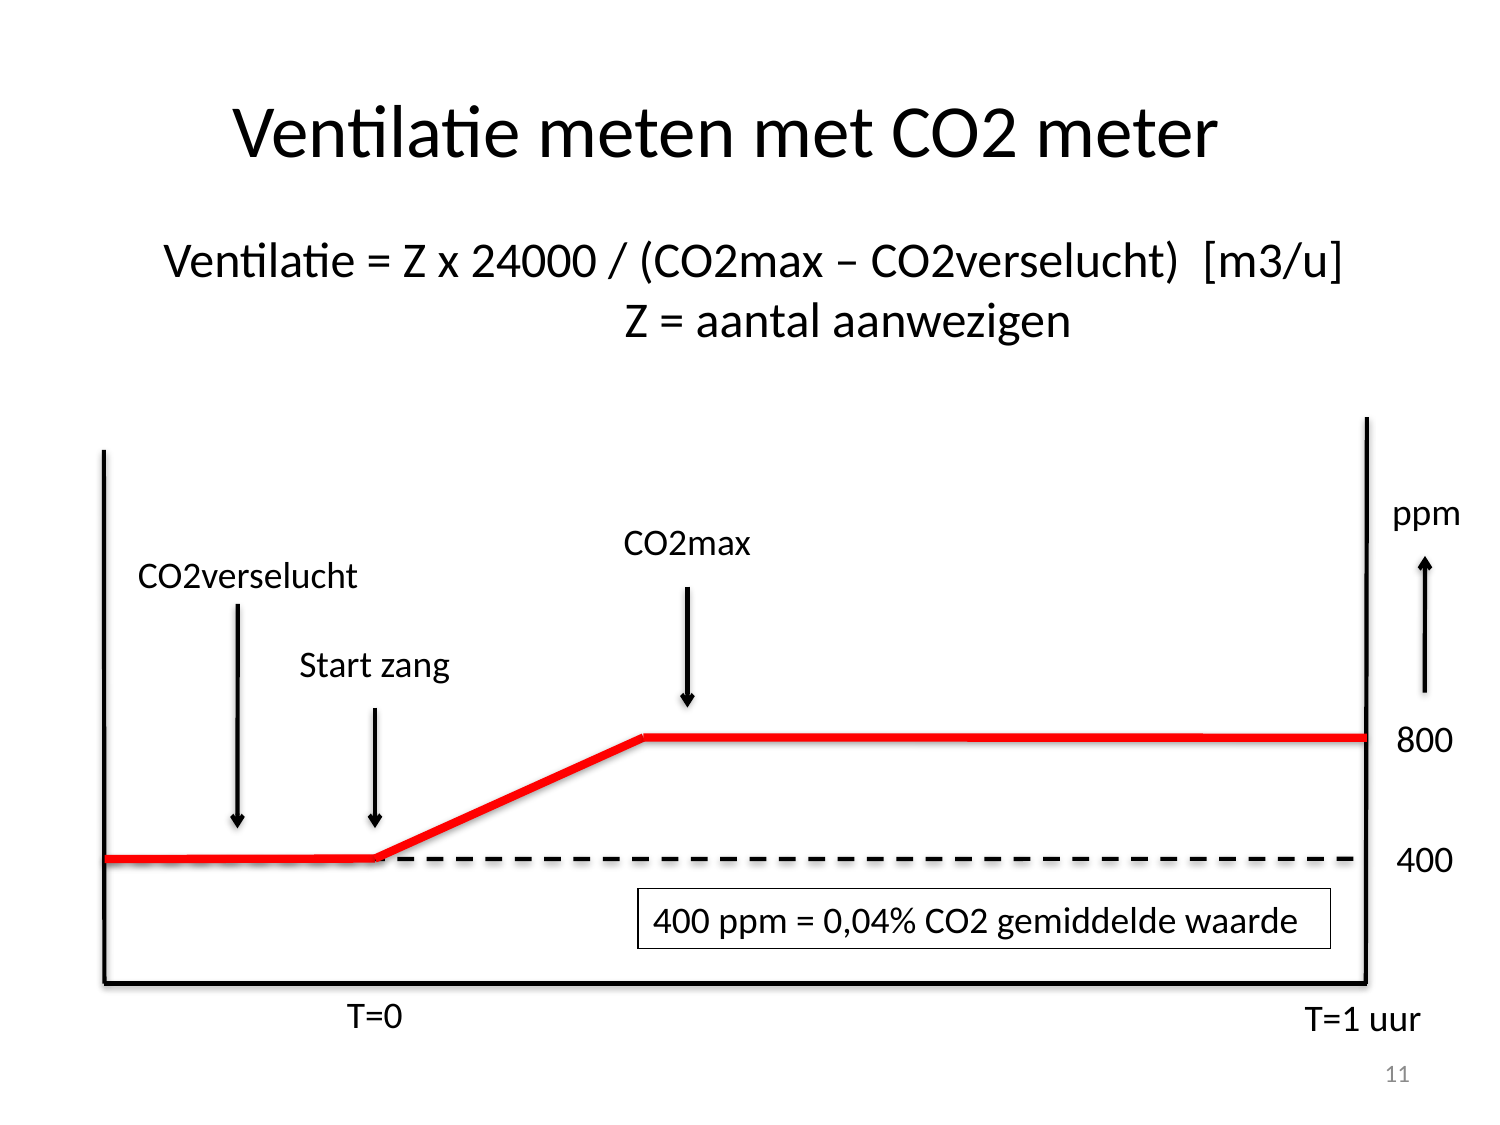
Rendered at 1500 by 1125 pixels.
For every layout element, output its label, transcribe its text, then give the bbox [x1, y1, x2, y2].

text_box CO2verselucht [123, 543, 374, 603]
text_box ppm [1377, 480, 1477, 541]
text_box Ventilatie meten met CO2 meter [217, 74, 1236, 180]
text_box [374, 737, 644, 859]
text_box 800 [1381, 710, 1469, 768]
text_box CO2max [608, 510, 766, 571]
text_box Ventilatie = Z x 24000 / (CO2max – CO2verselucht) [m3/u] Z = aantal aanwezigen [148, 220, 1360, 415]
text_box 400 [1381, 828, 1469, 888]
text_box 400 ppm = 0,04% CO2 gemiddelde waarde [638, 888, 1331, 949]
slide_number 11 [1074, 1055, 1425, 1103]
text_box Start zang [284, 632, 466, 692]
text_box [331, 983, 1438, 1048]
